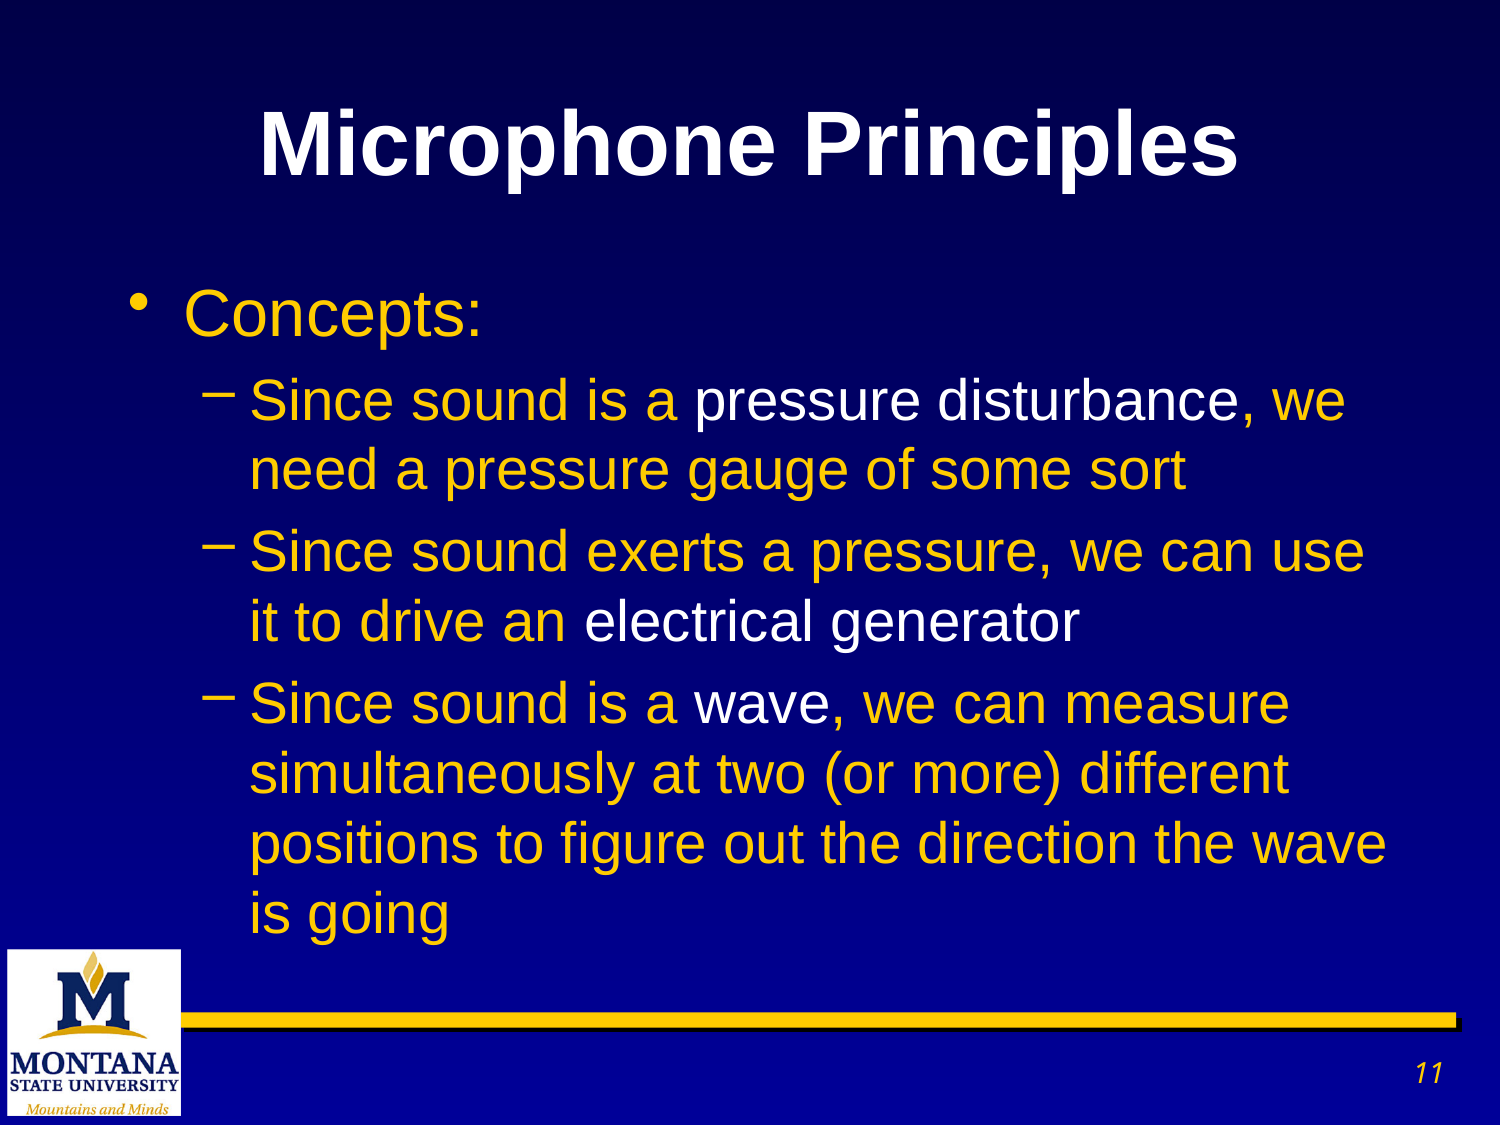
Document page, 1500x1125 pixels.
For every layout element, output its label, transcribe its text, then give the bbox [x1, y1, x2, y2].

slide_number 11 [1214, 1046, 1461, 1125]
picture [7, 949, 181, 1116]
title Microphone Principles [74, 44, 1426, 233]
list Concepts: Since sound is a pressure disturbance, we need a pressure gauge of some sort Since sound exerts a pressure, we can use it to drive an electrical generator Since sound is a wave, we can measure simultaneously at two (or more) different positions to figure out the direction the wave is going [112, 262, 1426, 1006]
